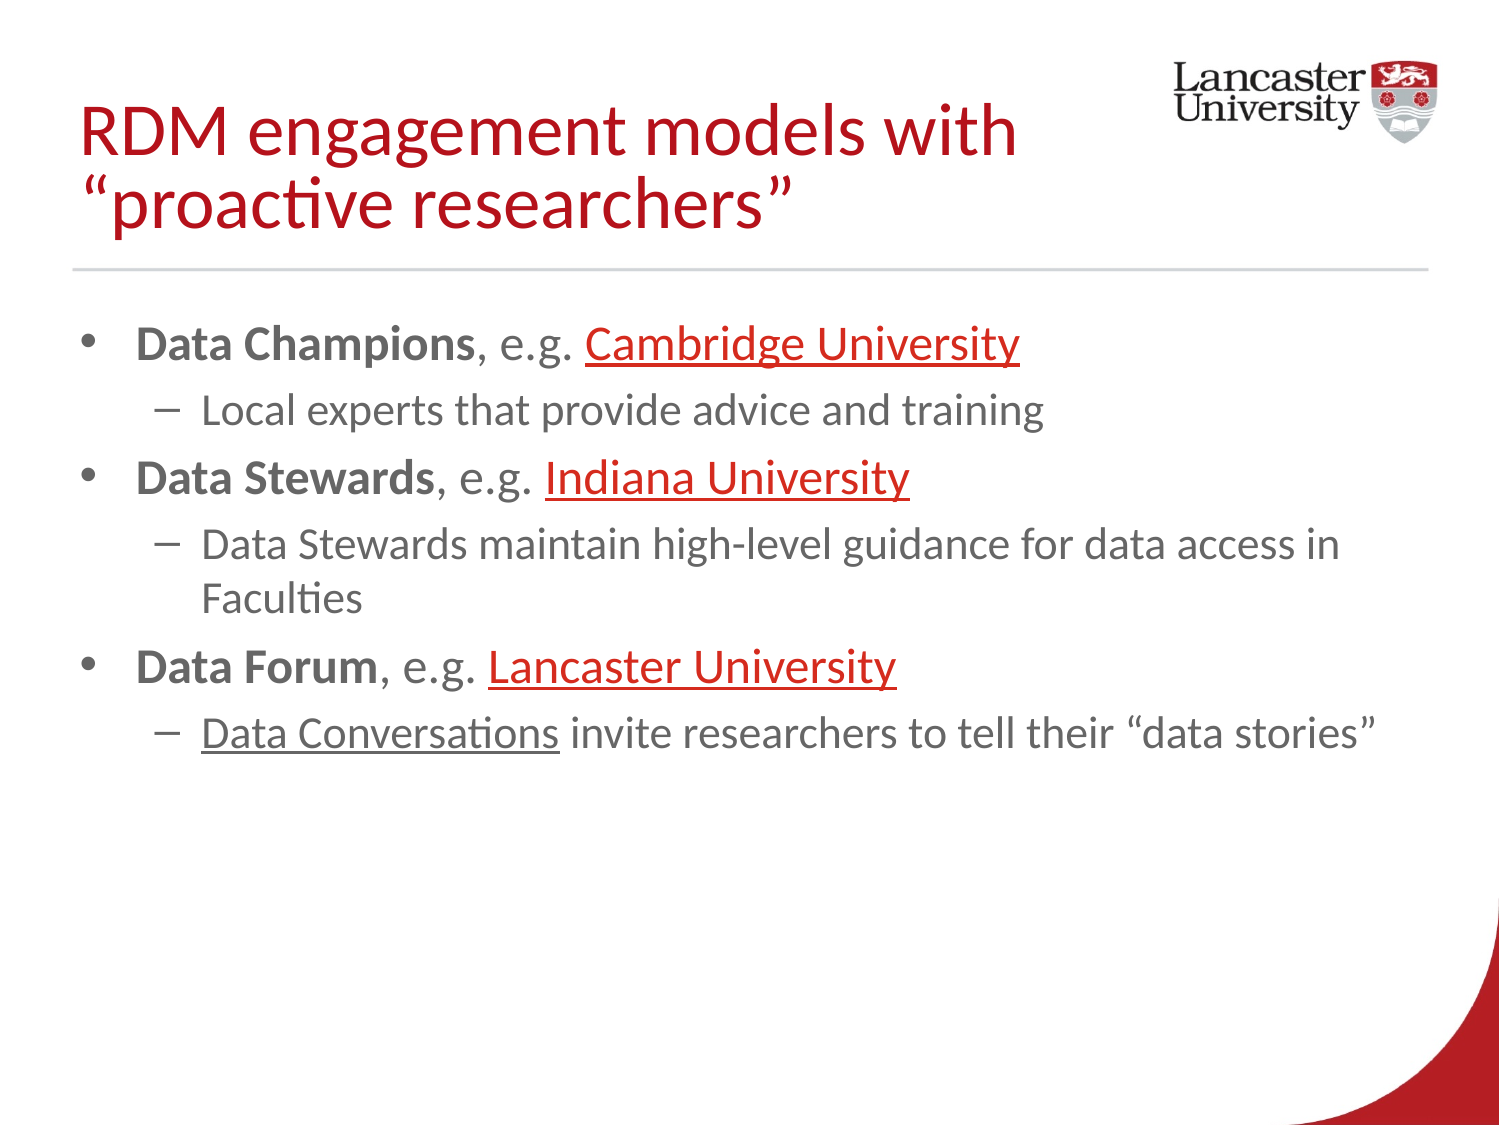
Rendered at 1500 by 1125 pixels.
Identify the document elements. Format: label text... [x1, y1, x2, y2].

picture [0, 0, 1499, 1125]
title RDM engagement models with “proactive researchers” [64, 90, 1176, 279]
list Data Champions, e.g. Cambridge University Local experts that provide advice and training Data Stewards, e.g. Indiana University Data Stewards maintain high-level guidance for data access in Faculties Data Forum, e.g. Lancaster University Data Conversations invite researchers to tell their “data stories” [64, 302, 1447, 1083]
